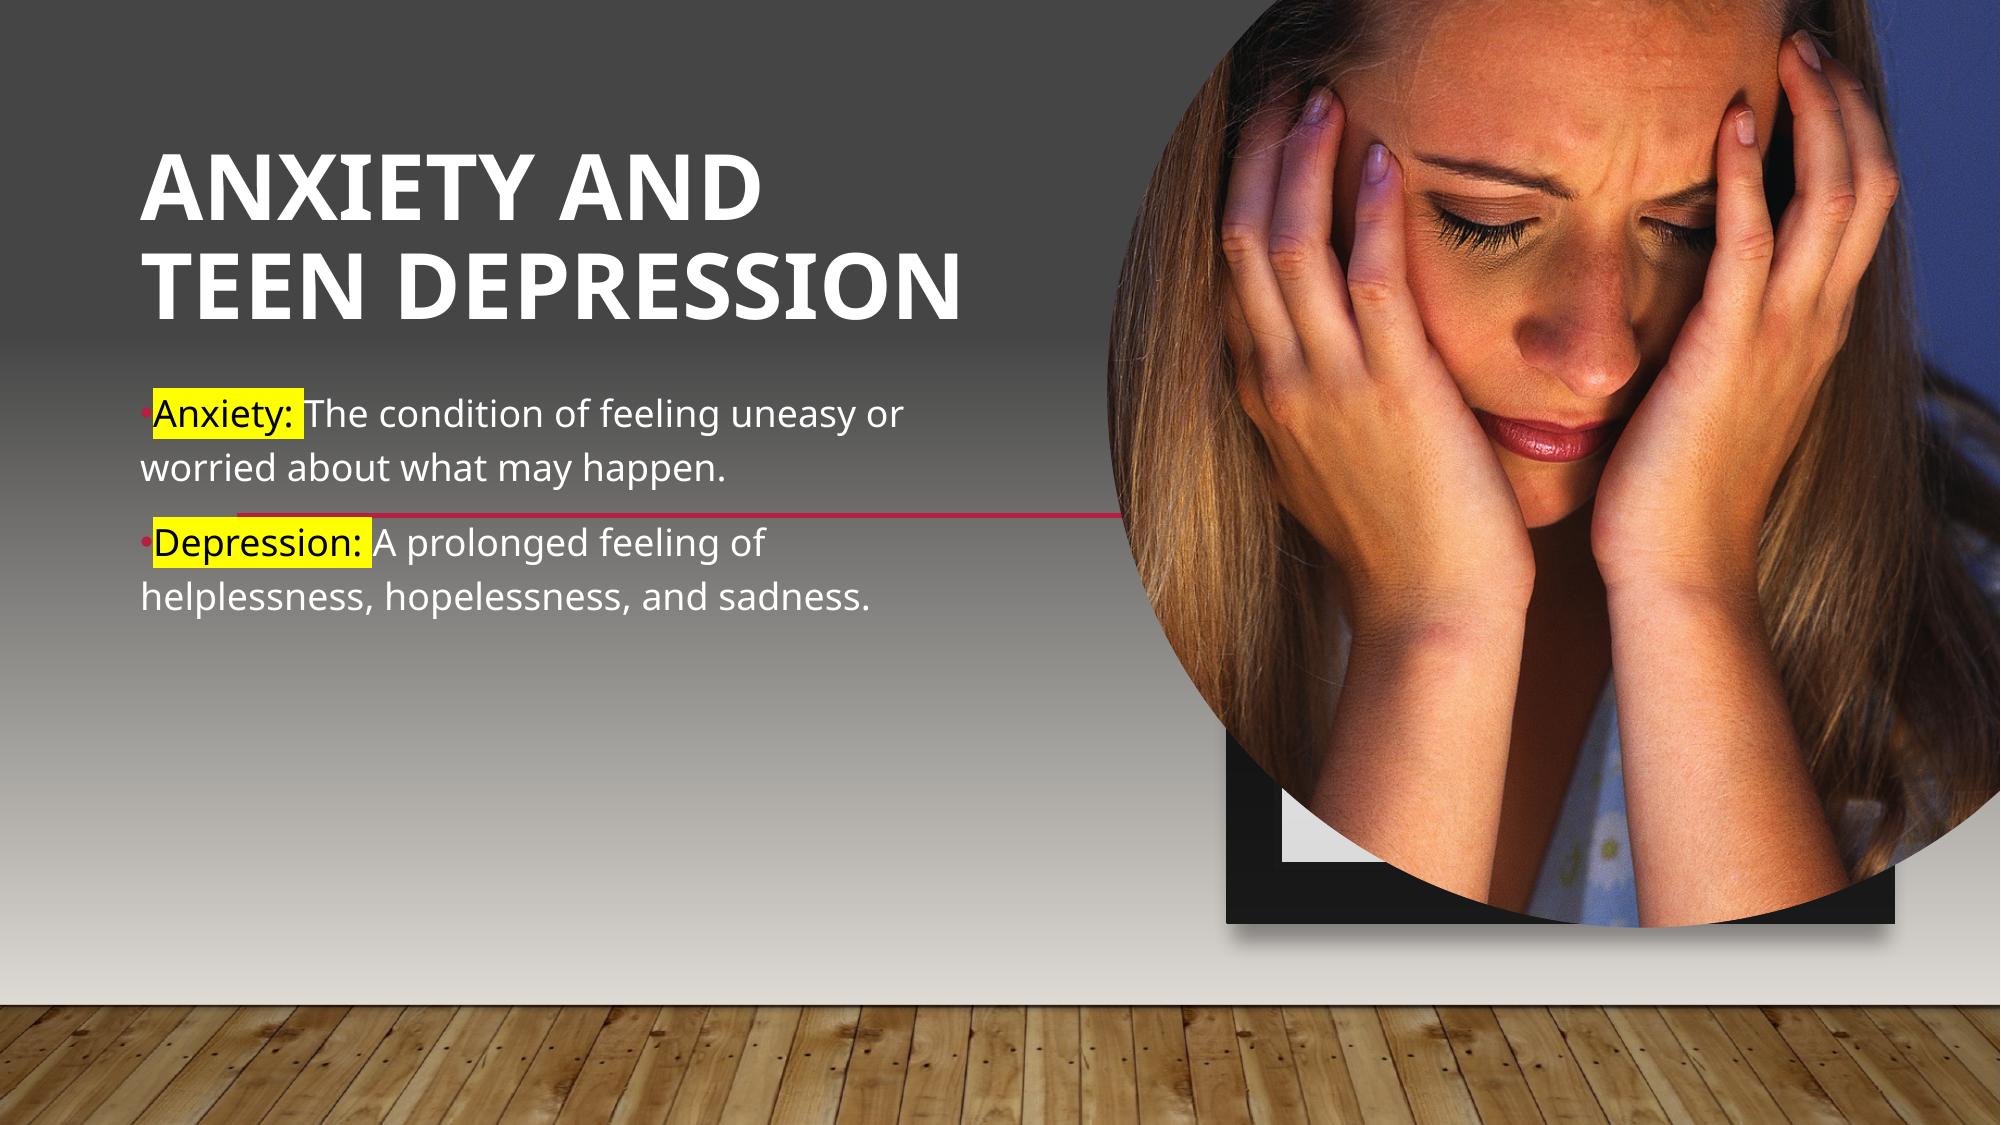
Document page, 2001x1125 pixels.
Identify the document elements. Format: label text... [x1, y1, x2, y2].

picture [1106, 0, 2000, 928]
picture [0, 1005, 2000, 1125]
title Anxiety and Teen Depression [125, 131, 997, 350]
list Anxiety: The condition of feeling uneasy or worried about what may happen. Depression: A prolonged feeling of helplessness, hopelessness, and sadness. [125, 373, 997, 928]
